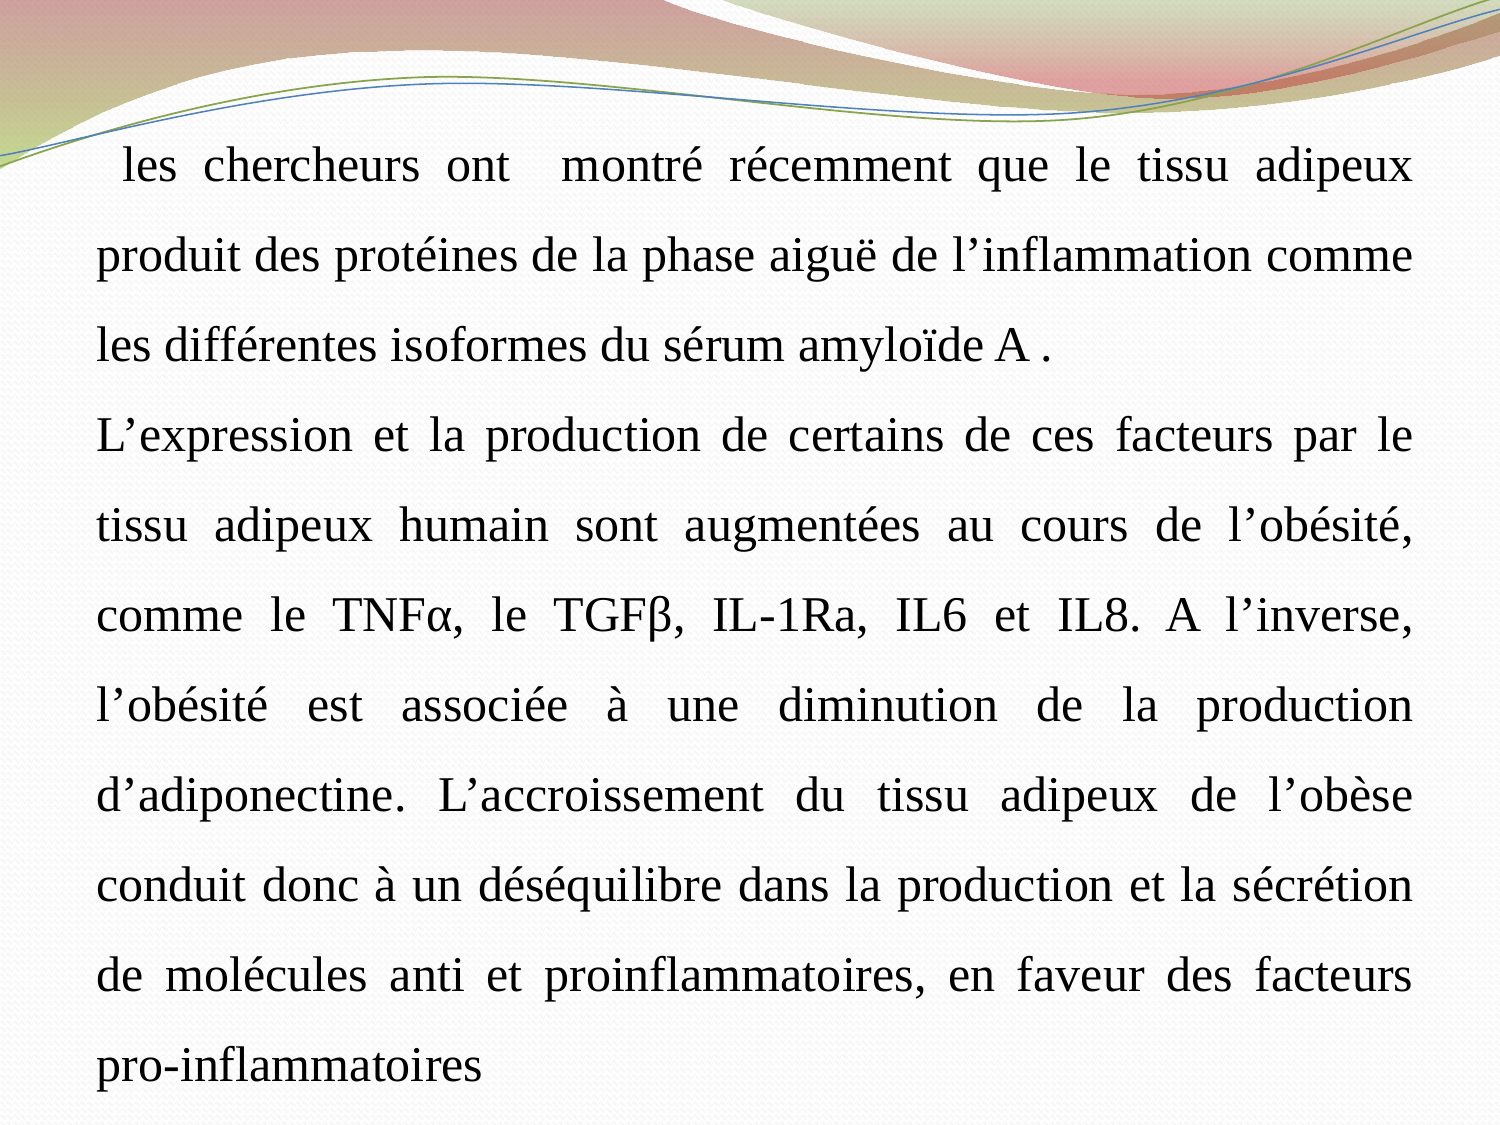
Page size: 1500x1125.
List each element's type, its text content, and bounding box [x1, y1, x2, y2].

text_box les chercheurs ont montré récemment que le tissu adipeux produit des protéines de la phase aiguë de l’inflammation comme les différentes isoformes du sérum amyloïde A . L’expression et la production de certains de ces facteurs par le tissu adipeux humain sont augmentées au cours de l’obésité, comme le TNFα, le TGFβ, IL-1Ra, IL6 et IL8. A l’inverse, l’obésité est associée à une diminution de la production d’adiponectine. L’accroissement du tissu adipeux de l’obèse conduit donc à un déséquilibre dans la production et la sécrétion de molécules anti et proinflammatoires, en faveur des facteurs pro-inflammatoires [81, 93, 1430, 1099]
